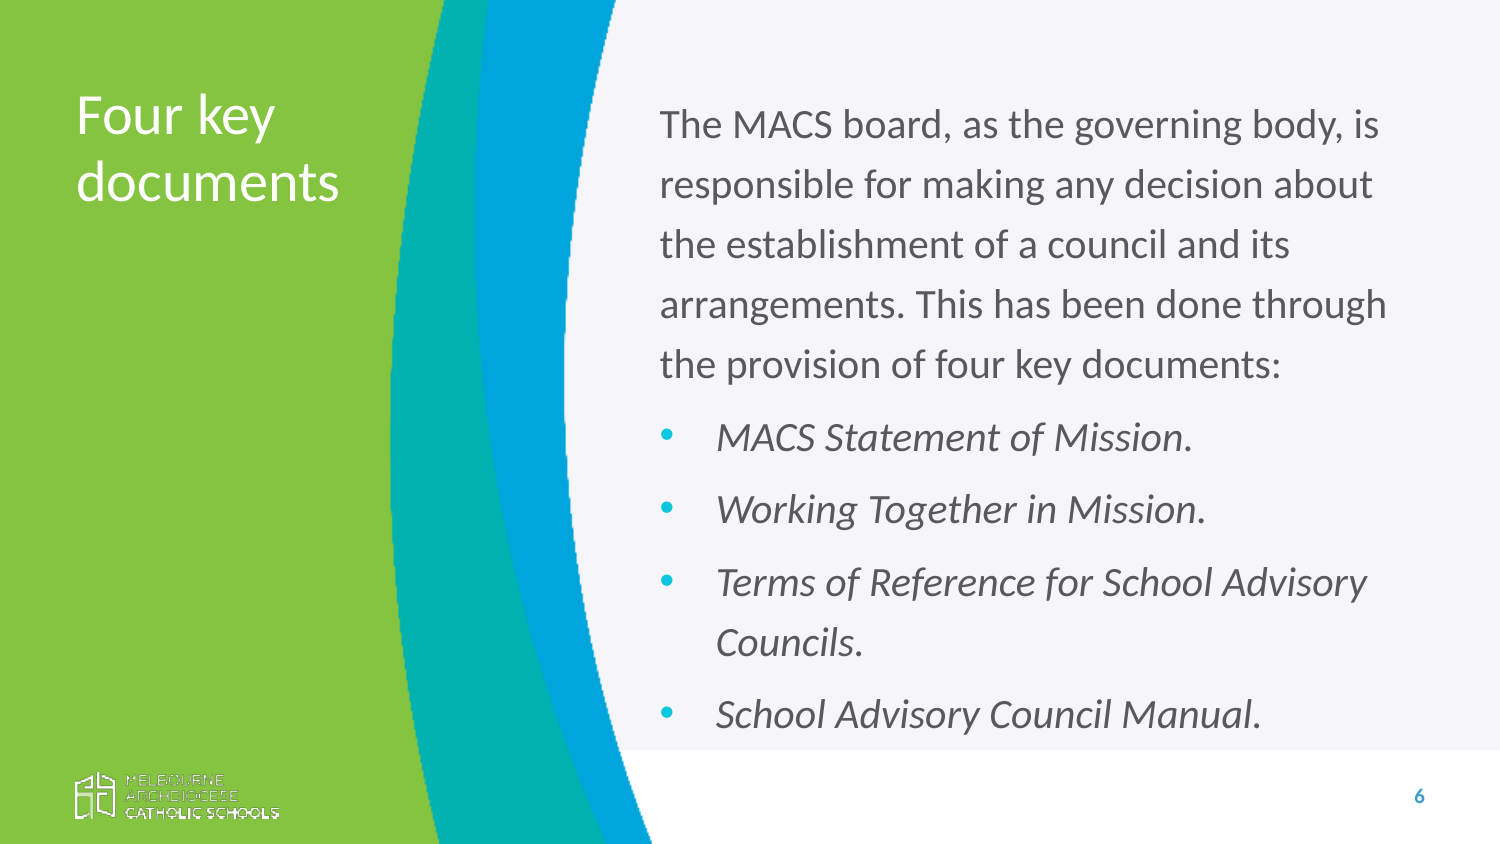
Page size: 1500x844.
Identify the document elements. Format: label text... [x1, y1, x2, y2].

list Four key documents [76, 79, 371, 452]
picture [0, 0, 605, 844]
list The MACS board, as the governing body, is responsible for making any decision about the establishment of a council and its arrangements. This has been done through the provision of four key documents: MACS Statement of Mission. Working Together in Mission. Terms of Reference for School Advisory Councils. School Advisory Council Manual. [644, 79, 1424, 703]
picture [564, 0, 1500, 844]
